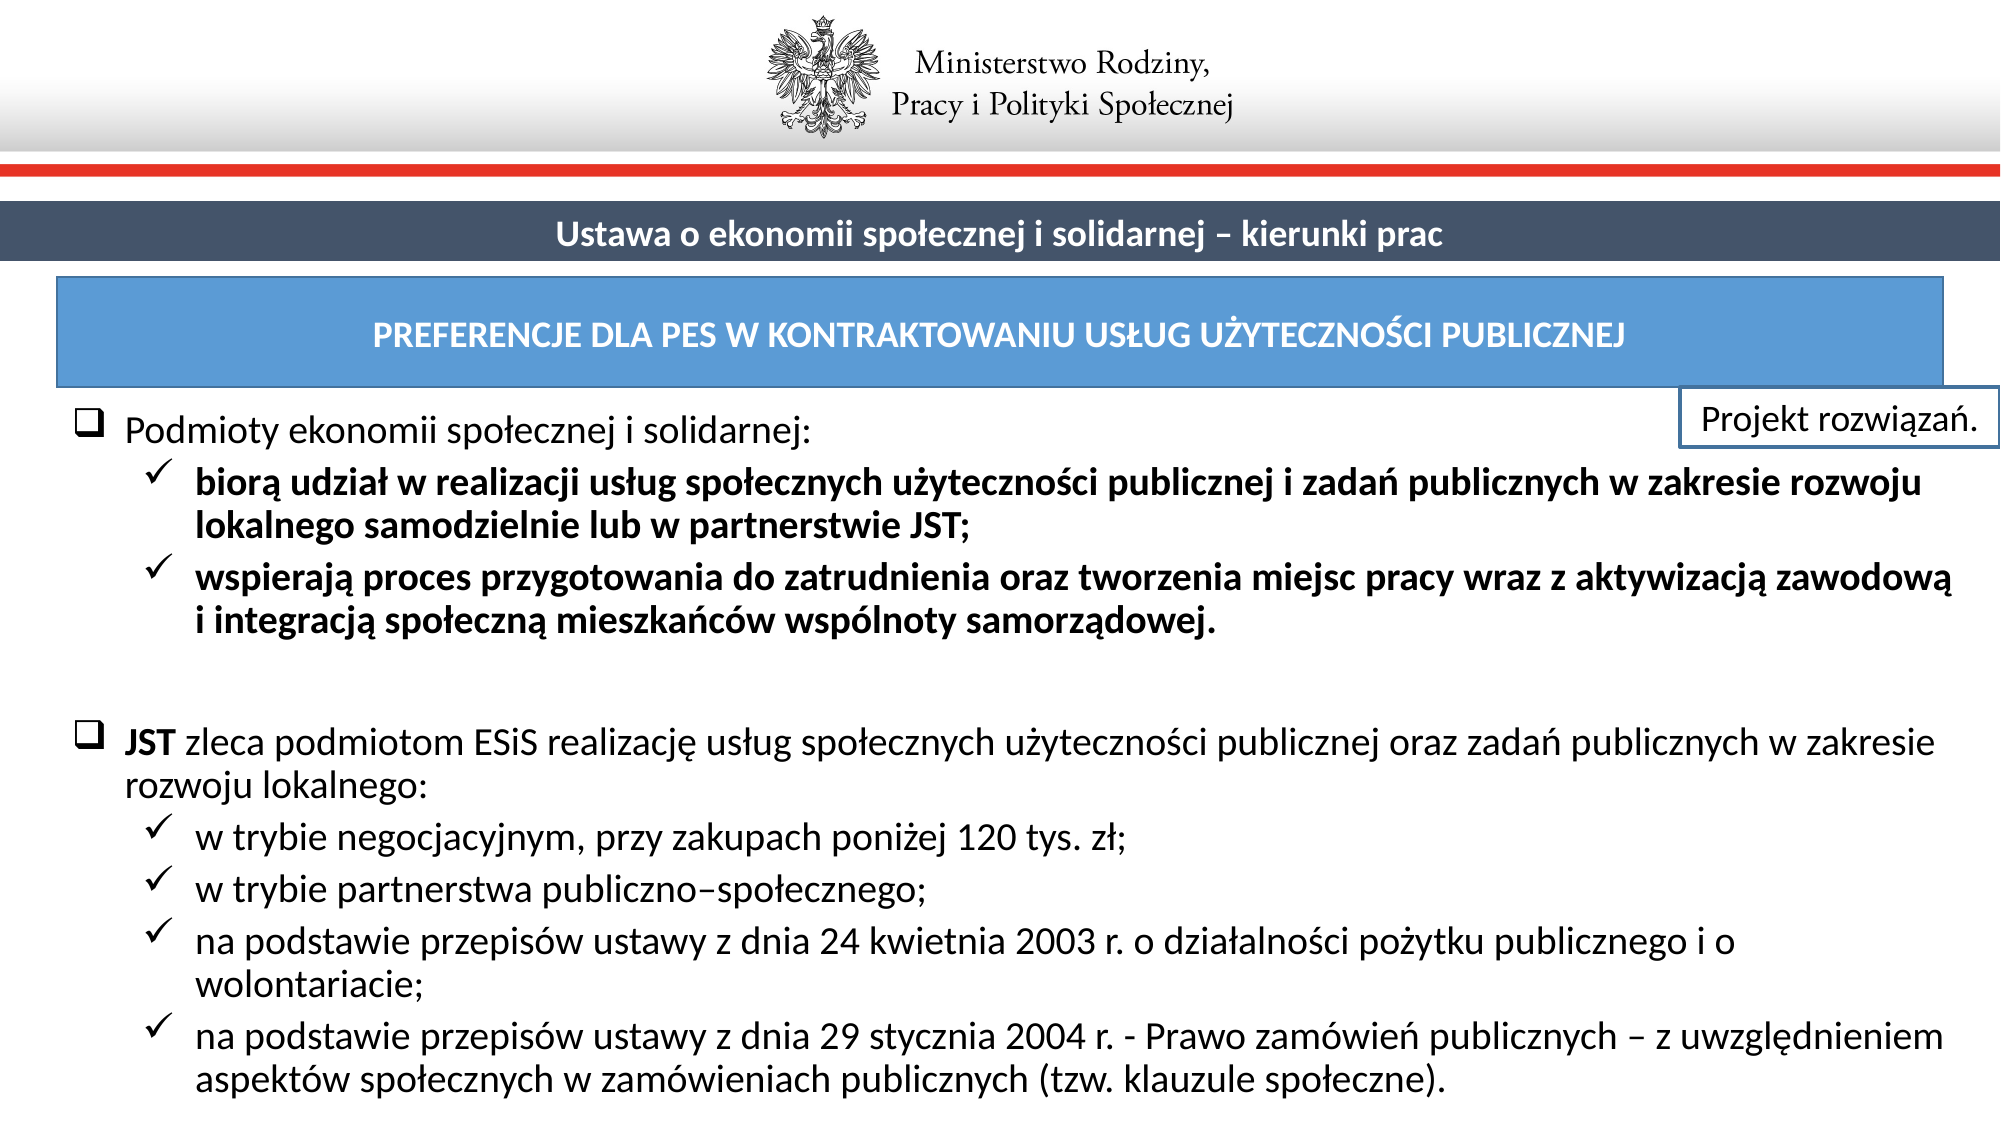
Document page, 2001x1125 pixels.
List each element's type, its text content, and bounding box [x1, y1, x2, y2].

text_box Podmioty ekonomii społecznej i solidarnej: biorą udział w realizacji usług społecznych użyteczności publicznej i zadań publicznych w zakresie rozwoju lokalnego samodzielnie lub w partnerstwie JST; wspierają proces przygotowania do zatrudnienia oraz tworzenia miejsc pracy wraz z aktywizacją zawodową i integracją społeczną mieszkańców wspólnoty samorządowej. JST zleca podmiotom ESiS realizację usług społecznych użyteczności publicznej oraz zadań publicznych w zakresie rozwoju lokalnego: w trybie negocjacyjnym, przy zakupach poniżej 120 tys. zł; w trybie partnerstwa publiczno–społecznego; na podstawie przepisów ustawy z dnia 24 kwietnia 2003 r. o działalności pożytku publicznego i o wolontariacie; na podstawie przepisów ustawy z dnia 29 stycznia 2004 r. - Prawo zamówień publicznych – z uwzględnieniem aspektów społecznych w zamówieniach publicznych (tzw. klauzule społeczne). [56, 401, 1970, 1116]
text_box PREFERENCJE DLA PES W KONTRAKTOWANIU USŁUG UŻYTECZNOŚCI PUBLICZNEJ [56, 276, 1944, 388]
picture [0, 0, 2001, 1125]
text_box Ustawa o ekonomii społecznej i solidarnej – kierunki prac [0, 201, 2000, 261]
text_box Projekt rozwiązań. [1680, 387, 2000, 447]
